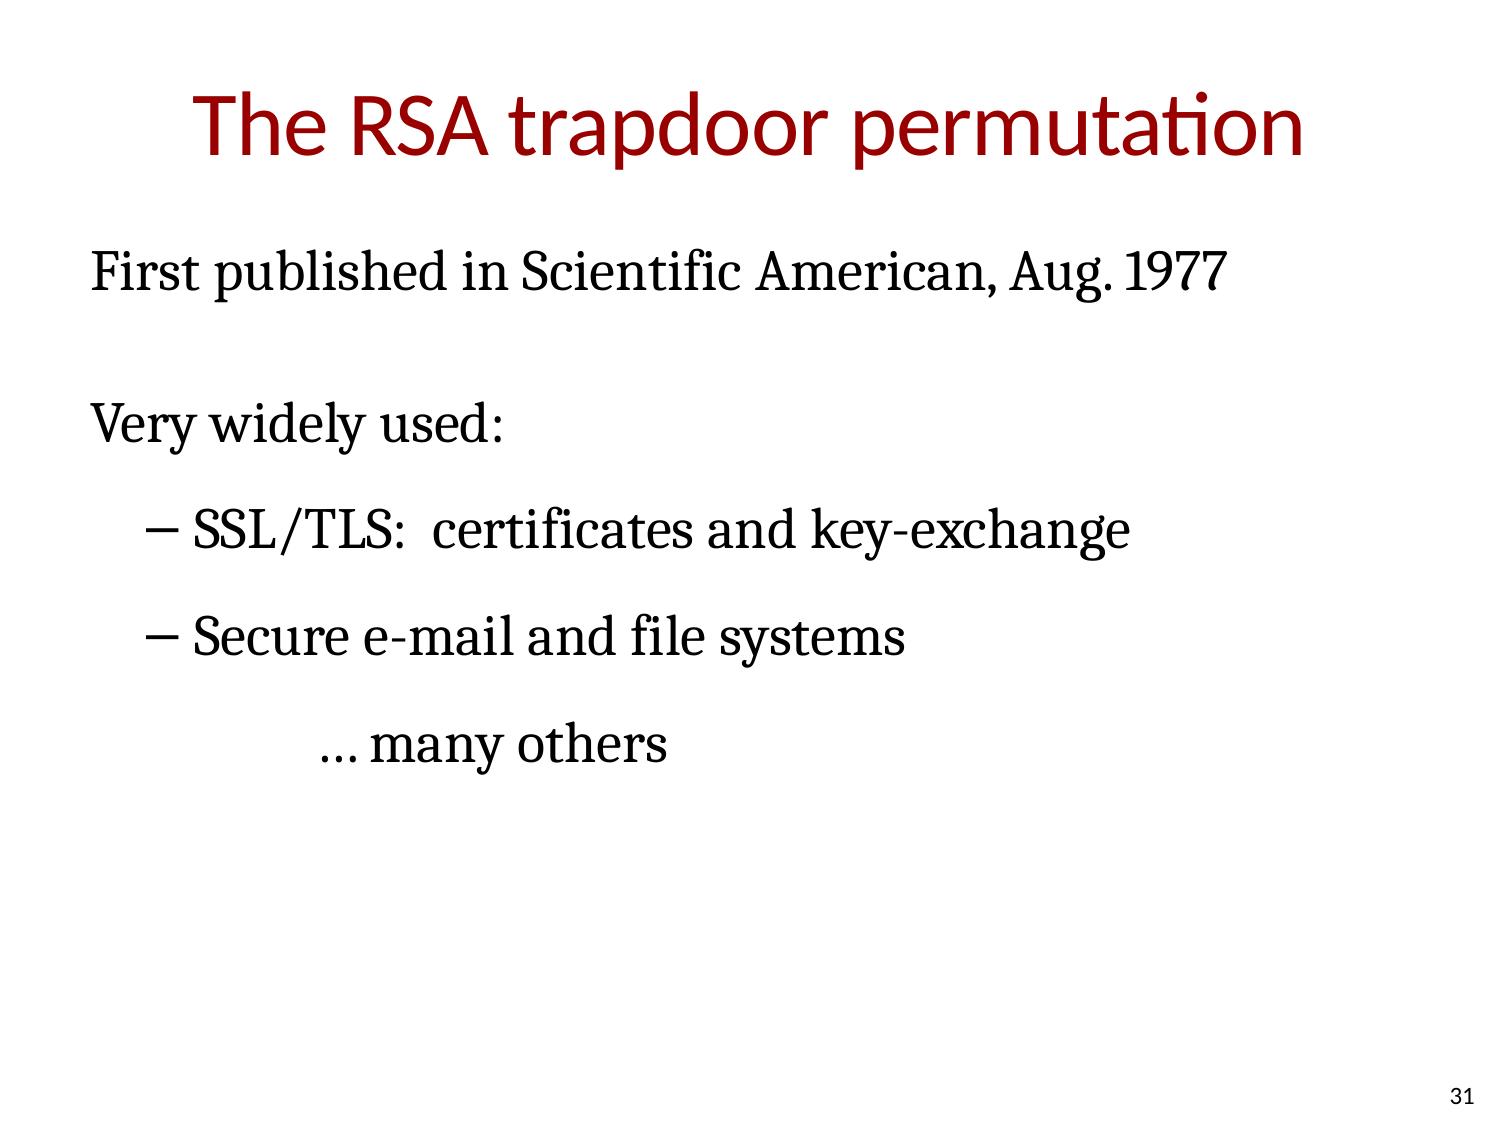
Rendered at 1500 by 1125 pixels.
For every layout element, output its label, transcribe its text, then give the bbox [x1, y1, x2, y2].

title The RSA trapdoor permutation [75, 24, 1425, 213]
list First published in Scientific American, Aug. 1977 Very widely used: SSL/TLS: certificates and key-exchange Secure e-mail and file systems … many others [75, 224, 1425, 1005]
slide_number 31 [1125, 1065, 1475, 1125]
